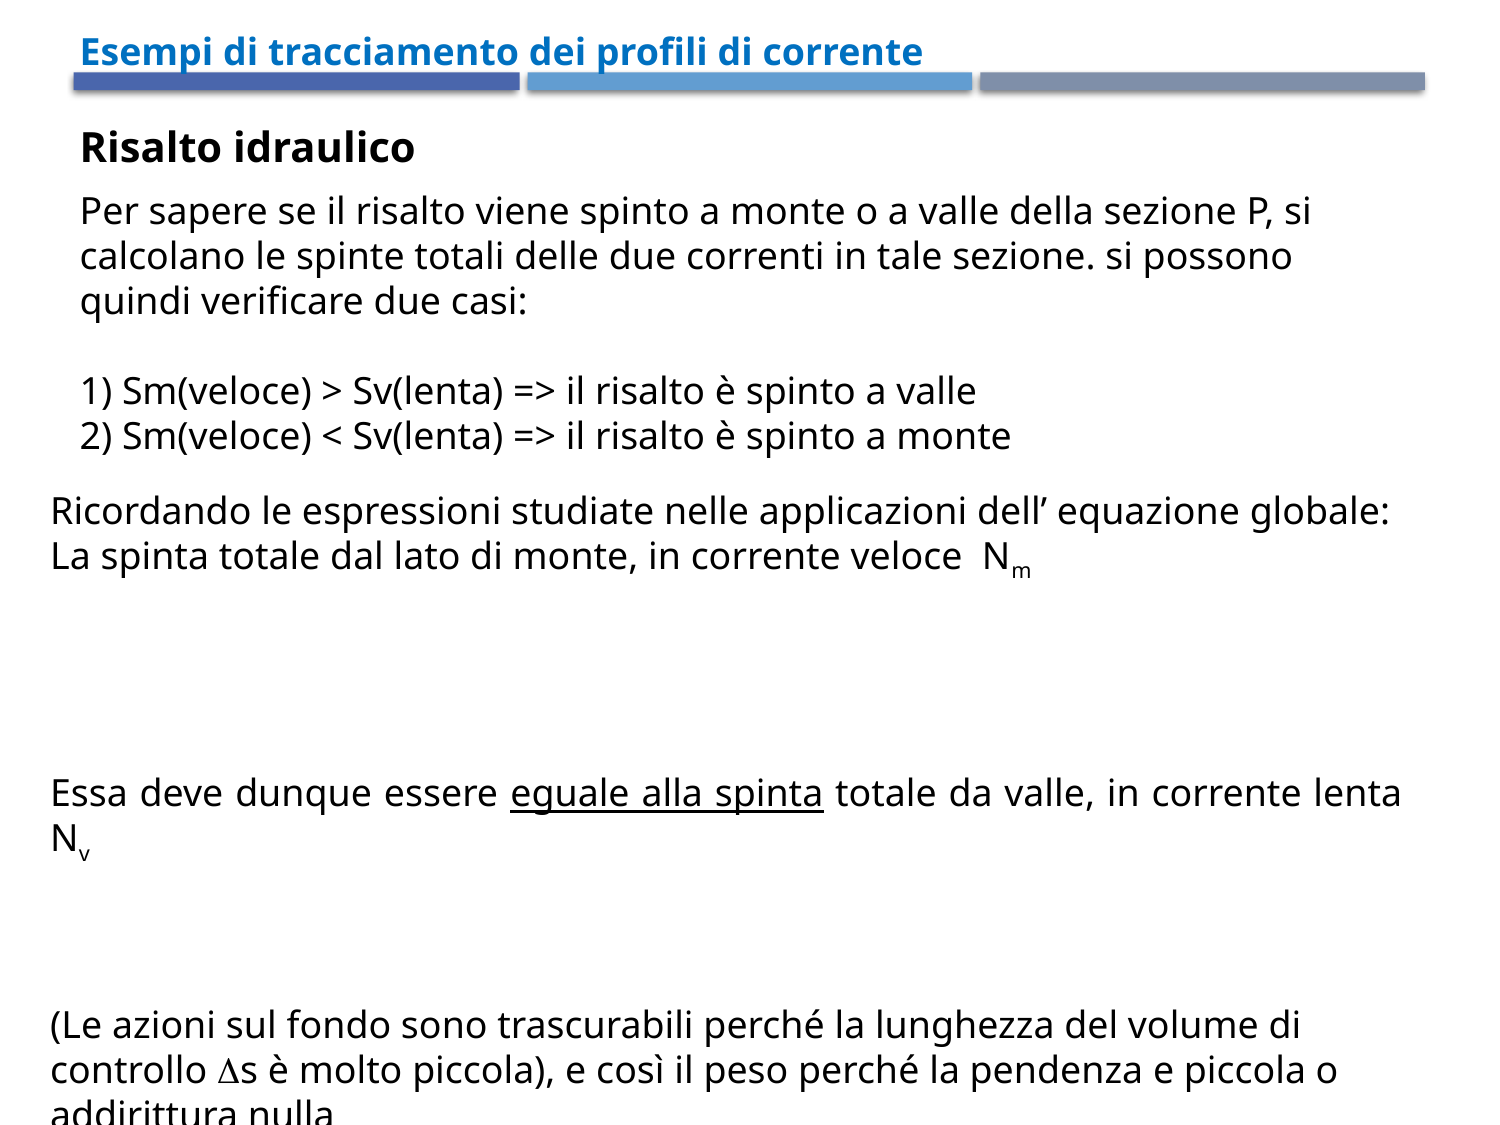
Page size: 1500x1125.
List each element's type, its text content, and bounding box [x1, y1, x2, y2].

text_box Risalto idraulico [64, 113, 916, 179]
text_box Esempi di tracciamento dei profili di corrente [64, 20, 975, 81]
text_box Per sapere se il risalto viene spinto a monte o a valle della sezione P, si calcolano le spinte totali delle due correnti in tale sezione. si possono quindi verificare due casi: 1) Sm(veloce) > Sv(lenta) => il risalto è spinto a valle 2) Sm(veloce) < Sv(lenta) => il risalto è spinto a monte [64, 179, 1412, 464]
